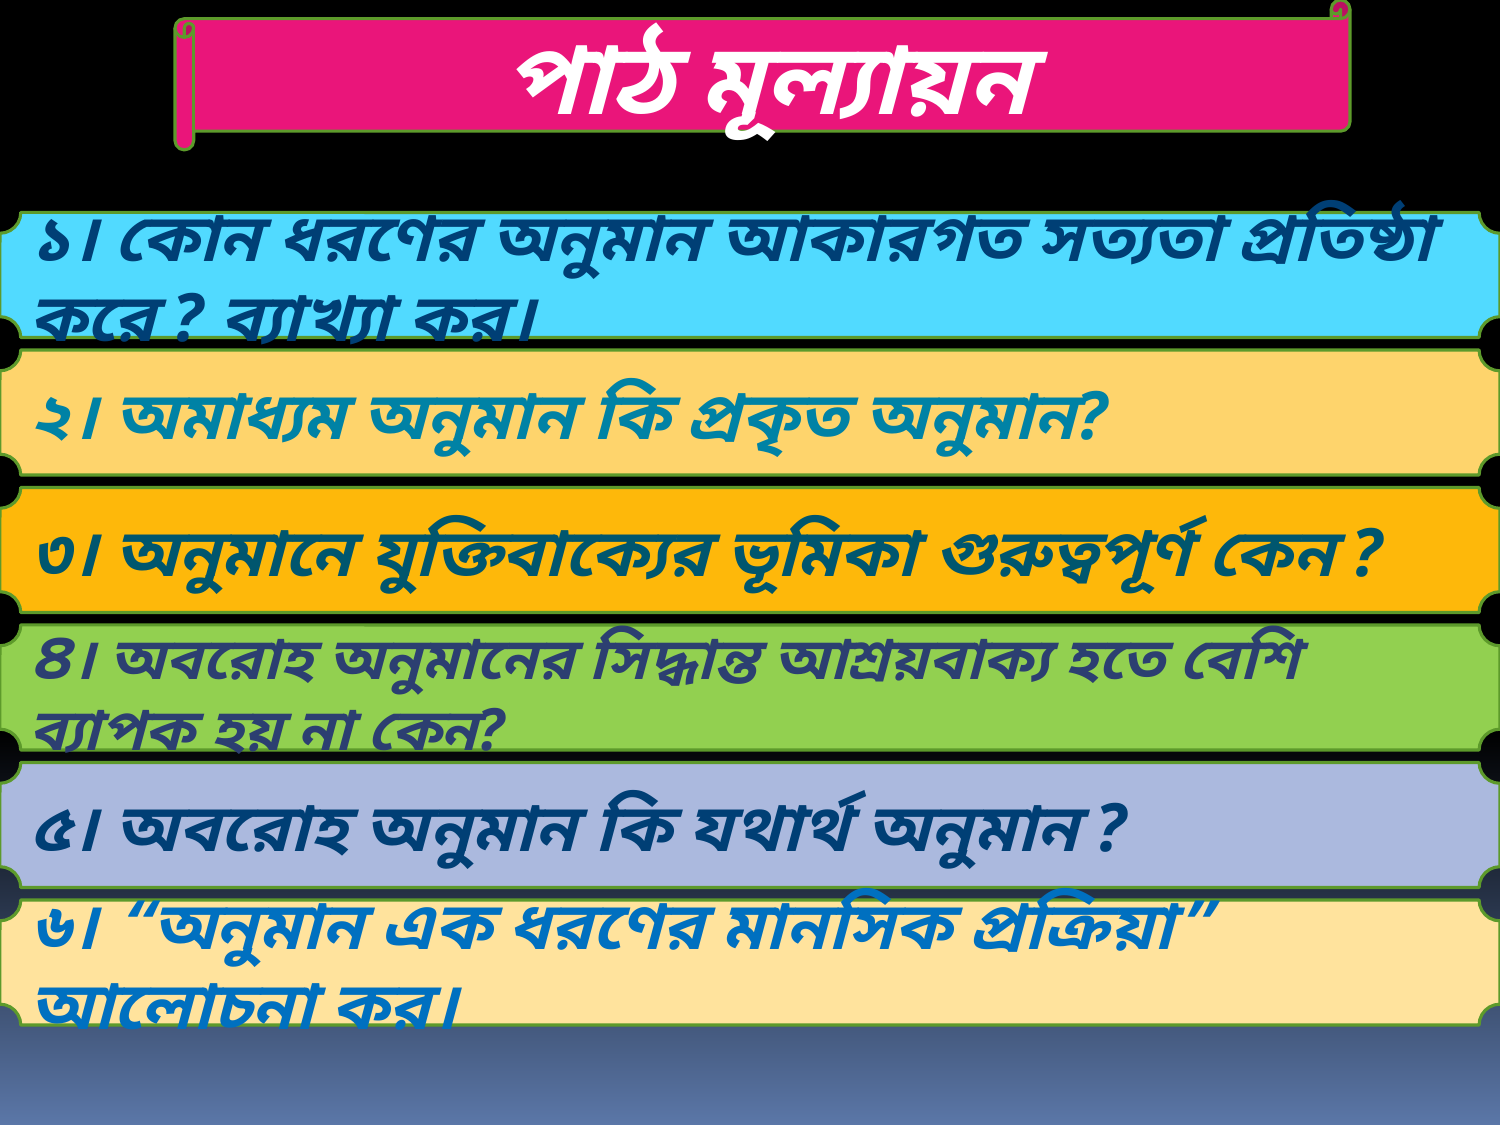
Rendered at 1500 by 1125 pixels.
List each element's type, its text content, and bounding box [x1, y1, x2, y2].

text_box ৬। “অনুমান এক ধরণের মানসিক প্রক্রিয়া” আলোচনা কর। [0, 898, 1500, 1027]
text_box ৩। অনুমানে যুক্তিবাক্যের ভূমিকা গুরুত্বপূর্ণ কেন ? [0, 485, 1500, 615]
text_box ৫। অবরোহ অনুমান কি যথার্থ অনুমান ? [0, 760, 1500, 890]
text_box ২। অমাধ্যম অনুমান কি প্রকৃত অনুমান? [0, 348, 1500, 477]
text_box ১। কোন ধরণের অনুমান আকারগত সত্যতা প্রতিষ্ঠা করে ? ব্যাখ্যা কর। [0, 210, 1500, 340]
text_box ৪। অবরোহ অনুমানের সিদ্ধান্ত আশ্রয়বাক্য হতে বেশি ব্যাপক হয় না কেন? [0, 623, 1500, 752]
text_box পাঠ মূল্যায়ন [173, 0, 1352, 152]
